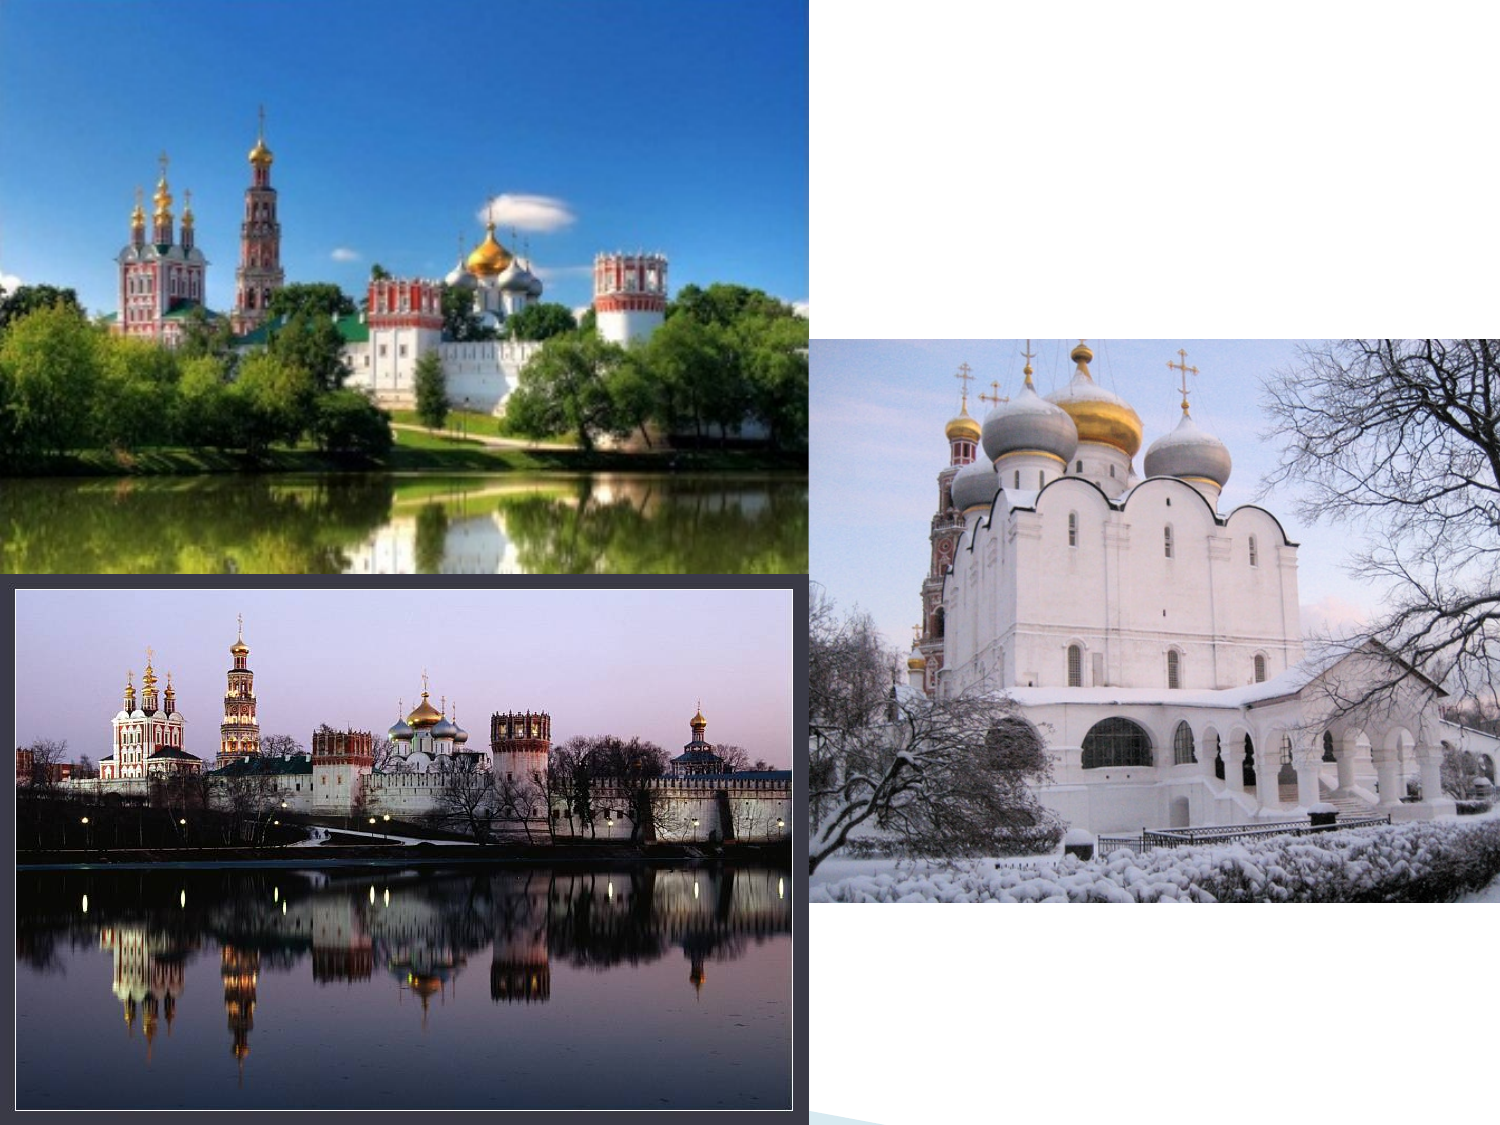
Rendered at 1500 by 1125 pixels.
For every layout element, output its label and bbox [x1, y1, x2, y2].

list [0, 0, 809, 573]
picture [0, 339, 1500, 1125]
